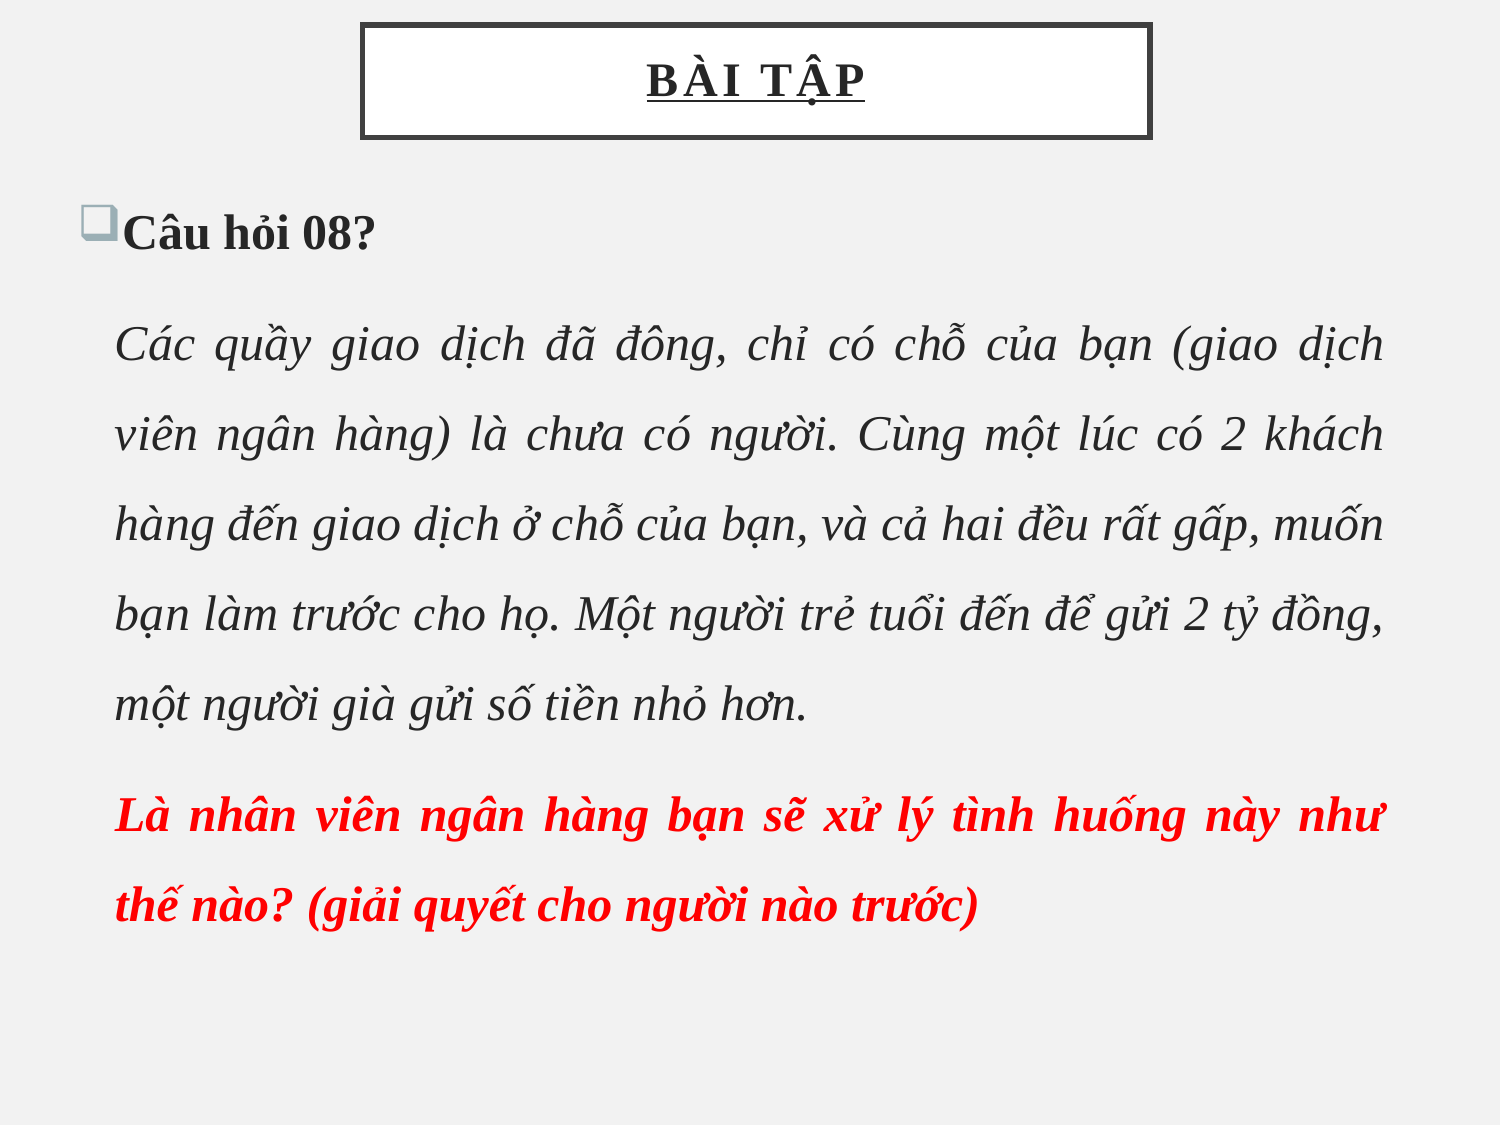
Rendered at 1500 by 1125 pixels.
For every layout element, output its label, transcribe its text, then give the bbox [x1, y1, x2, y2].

list Câu hỏi 08? Các quầy giao dịch đã đông, chỉ có chỗ của bạn (giao dịch viên ngân hàng) là chưa có người. Cùng một lúc có 2 khách hàng đến giao dịch ở chỗ của bạn, và cả hai đều rất gấp, muốn bạn làm trước cho họ. Một người trẻ tuổi đến để gửi 2 tỷ đồng, một người già gửi số tiền nhỏ hơn. Là nhân viên ngân hàng bạn sẽ xử lý tình huống này như thế nào? (giải quyết cho người nào trước) [62, 162, 1400, 1038]
title BÀI TẬP [360, 22, 1153, 140]
